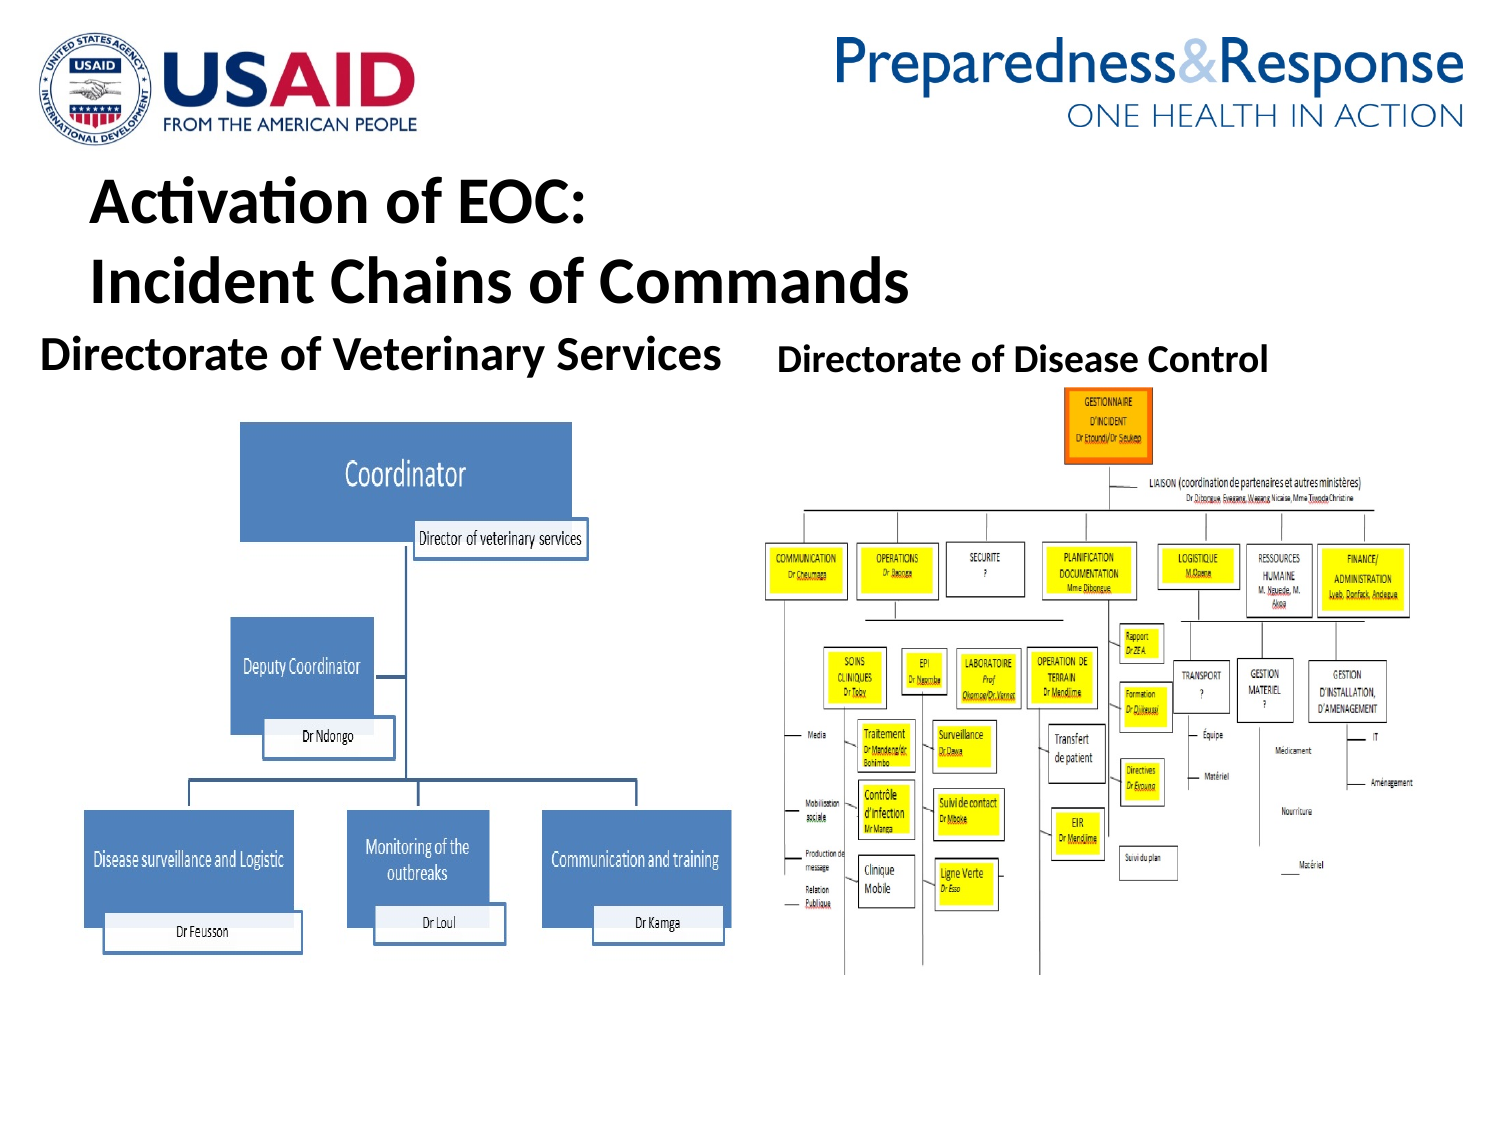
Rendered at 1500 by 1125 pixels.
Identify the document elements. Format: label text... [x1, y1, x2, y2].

list Directorate of Veterinary Services [24, 312, 738, 388]
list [761, 387, 1426, 976]
picture [0, 23, 464, 175]
list Directorate of Disease Control [761, 324, 1475, 388]
picture [837, 37, 1463, 127]
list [74, 399, 738, 963]
title Activation of EOC: Incident Chains of Commands [75, 149, 1425, 233]
